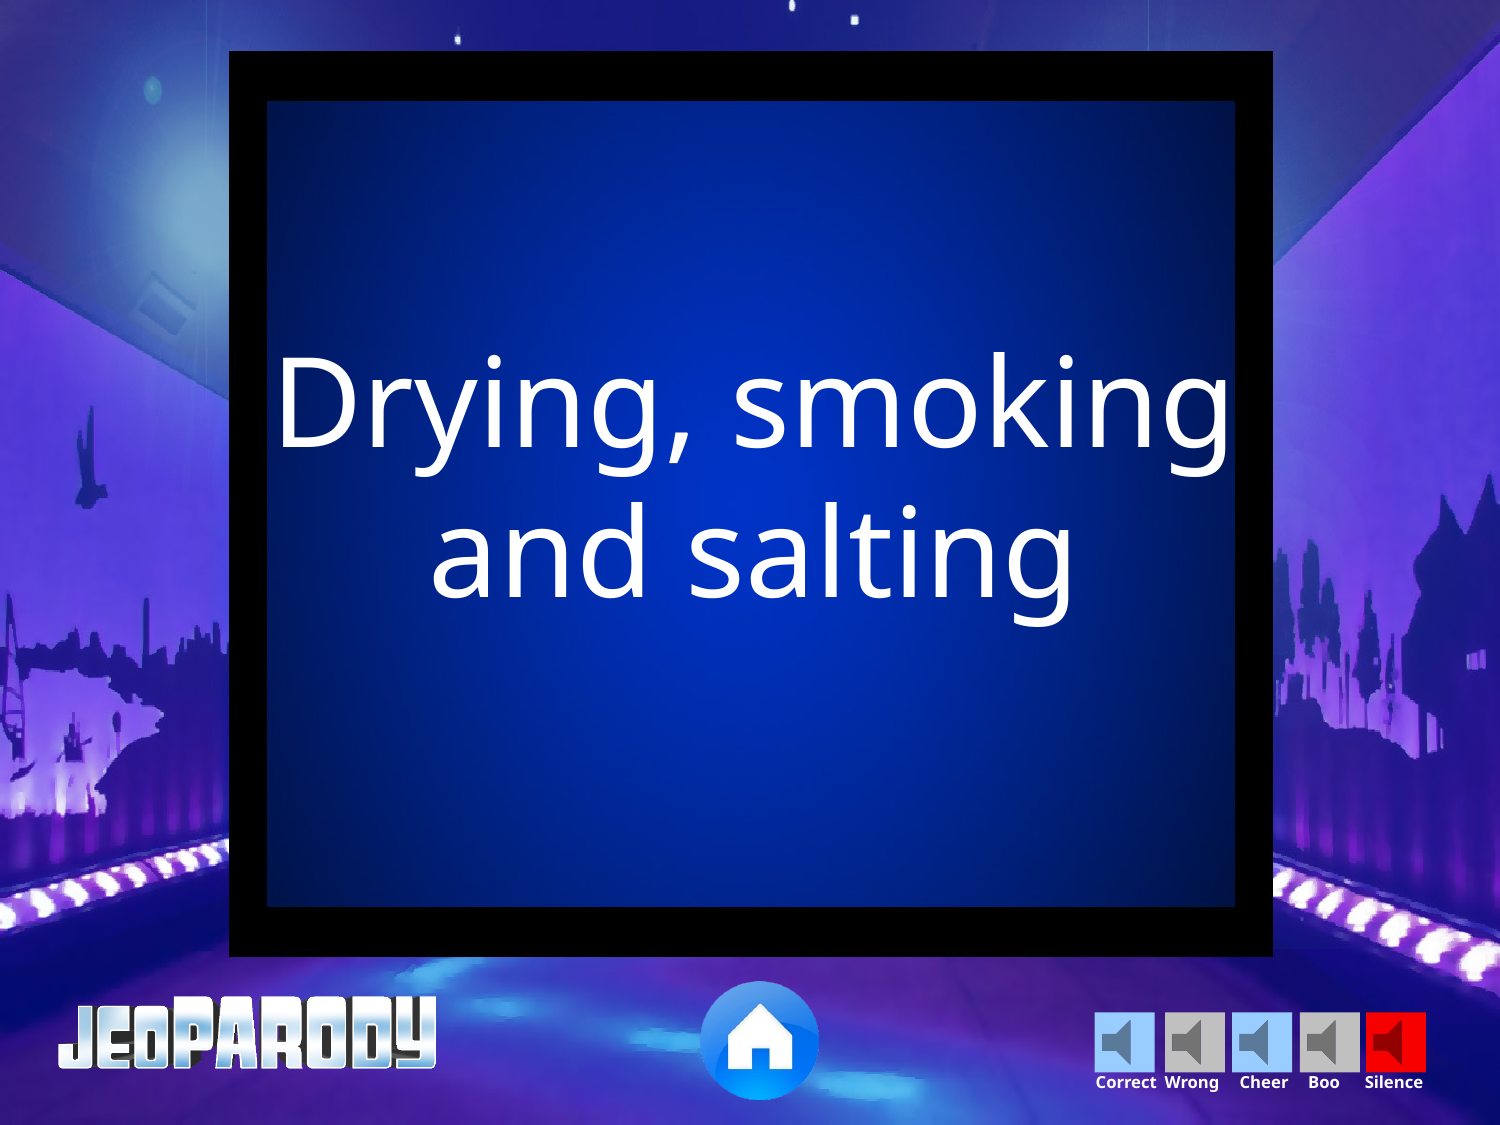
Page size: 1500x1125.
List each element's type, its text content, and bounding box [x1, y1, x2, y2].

picture [0, 0, 1500, 1125]
text_box Drying, smoking and salting [133, 314, 1375, 630]
